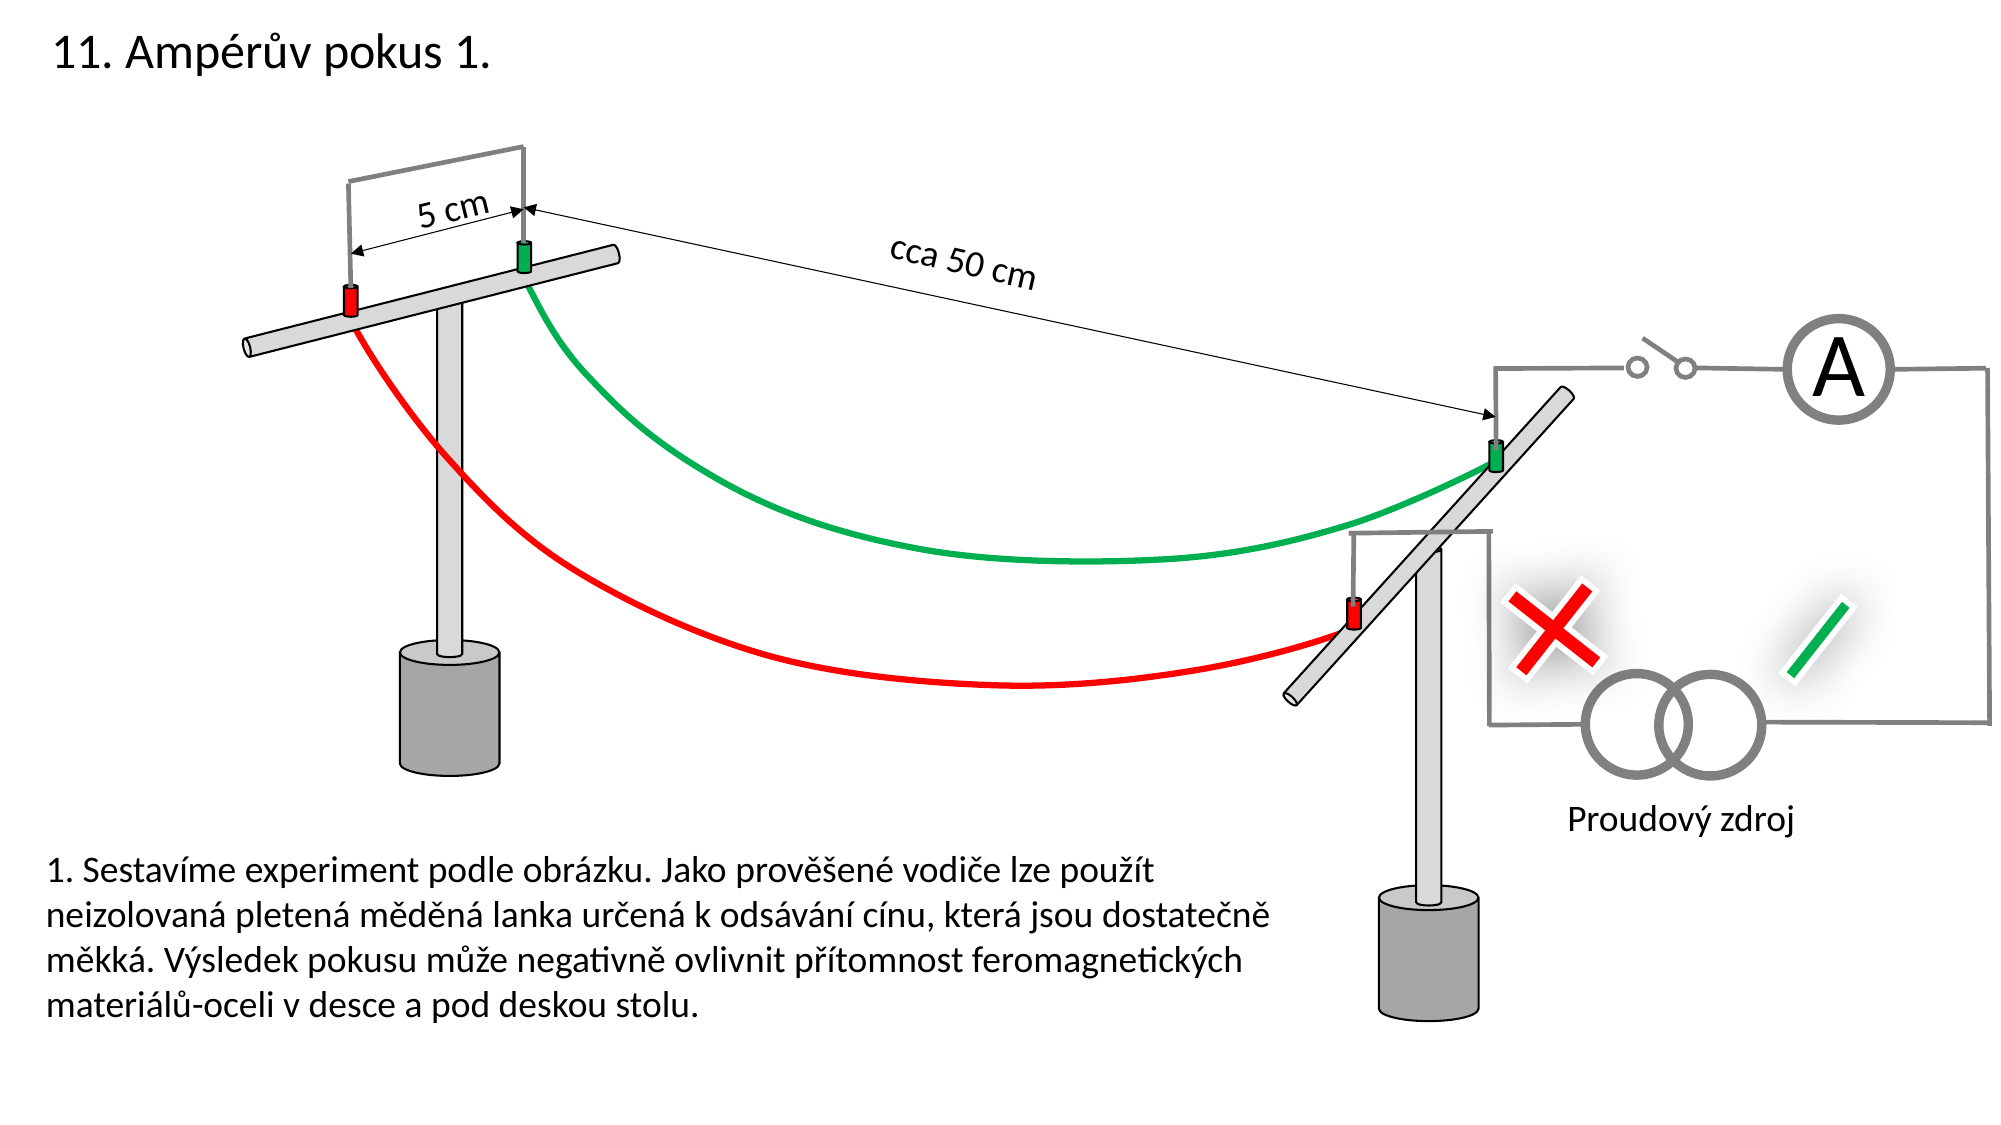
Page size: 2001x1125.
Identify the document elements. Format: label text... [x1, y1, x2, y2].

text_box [350, 209, 523, 254]
text_box [627, 417, 1488, 563]
text_box [1415, 548, 1443, 907]
text_box [1658, 673, 1763, 777]
text_box [1345, 596, 1362, 631]
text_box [523, 207, 1496, 417]
text_box [436, 304, 464, 354]
text_box [1487, 439, 1505, 474]
text_box [1786, 338, 1797, 400]
text_box [1282, 535, 1452, 707]
text_box [1502, 577, 1606, 681]
text_box [1584, 673, 1674, 776]
text_box 1. Sestavíme experiment podle obrázku. Jako prověšené vodiče lze použít neizolovaná pletená měděná lanka určená k odsávání cínu, která jsou dostatečně měkká. Výsledek pokusu může negativně ovlivnit přítomnost feromagnetických materiálů-oceli v desce a pod deskou stolu. [31, 837, 1354, 1032]
text_box Proudový zdroj [1552, 786, 1811, 847]
text_box [516, 254, 523, 275]
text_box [1627, 337, 1696, 378]
text_box [1430, 385, 1575, 529]
text_box [241, 268, 523, 359]
text_box [436, 448, 464, 659]
text_box A [1797, 297, 1881, 423]
text_box [356, 327, 1346, 687]
text_box [1377, 884, 1480, 1023]
text_box [398, 639, 501, 777]
text_box [1881, 339, 1891, 400]
text_box [342, 283, 359, 318]
text_box 11. Ampérův pokus 1. [36, 10, 508, 86]
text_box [348, 146, 524, 182]
text_box 5 cm [395, 182, 506, 209]
text_box [1781, 596, 1856, 684]
